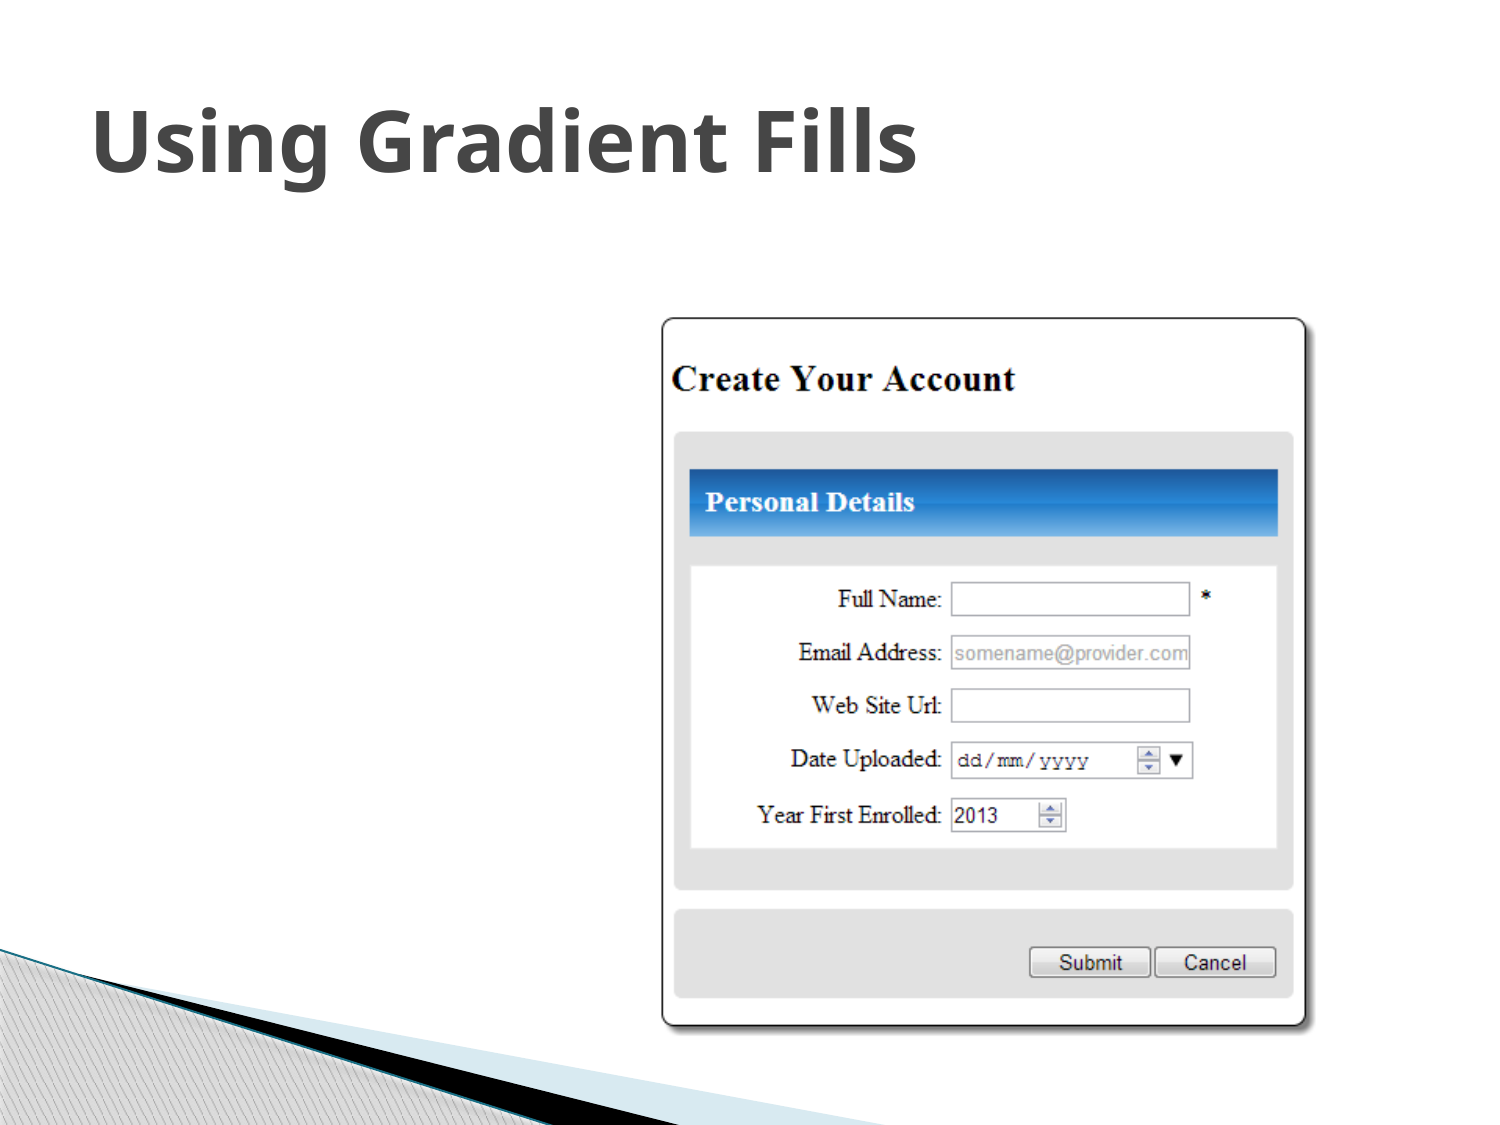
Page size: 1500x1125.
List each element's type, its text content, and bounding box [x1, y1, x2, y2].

picture [643, 302, 1358, 1072]
title Using Gradient Fills [75, 45, 1425, 233]
